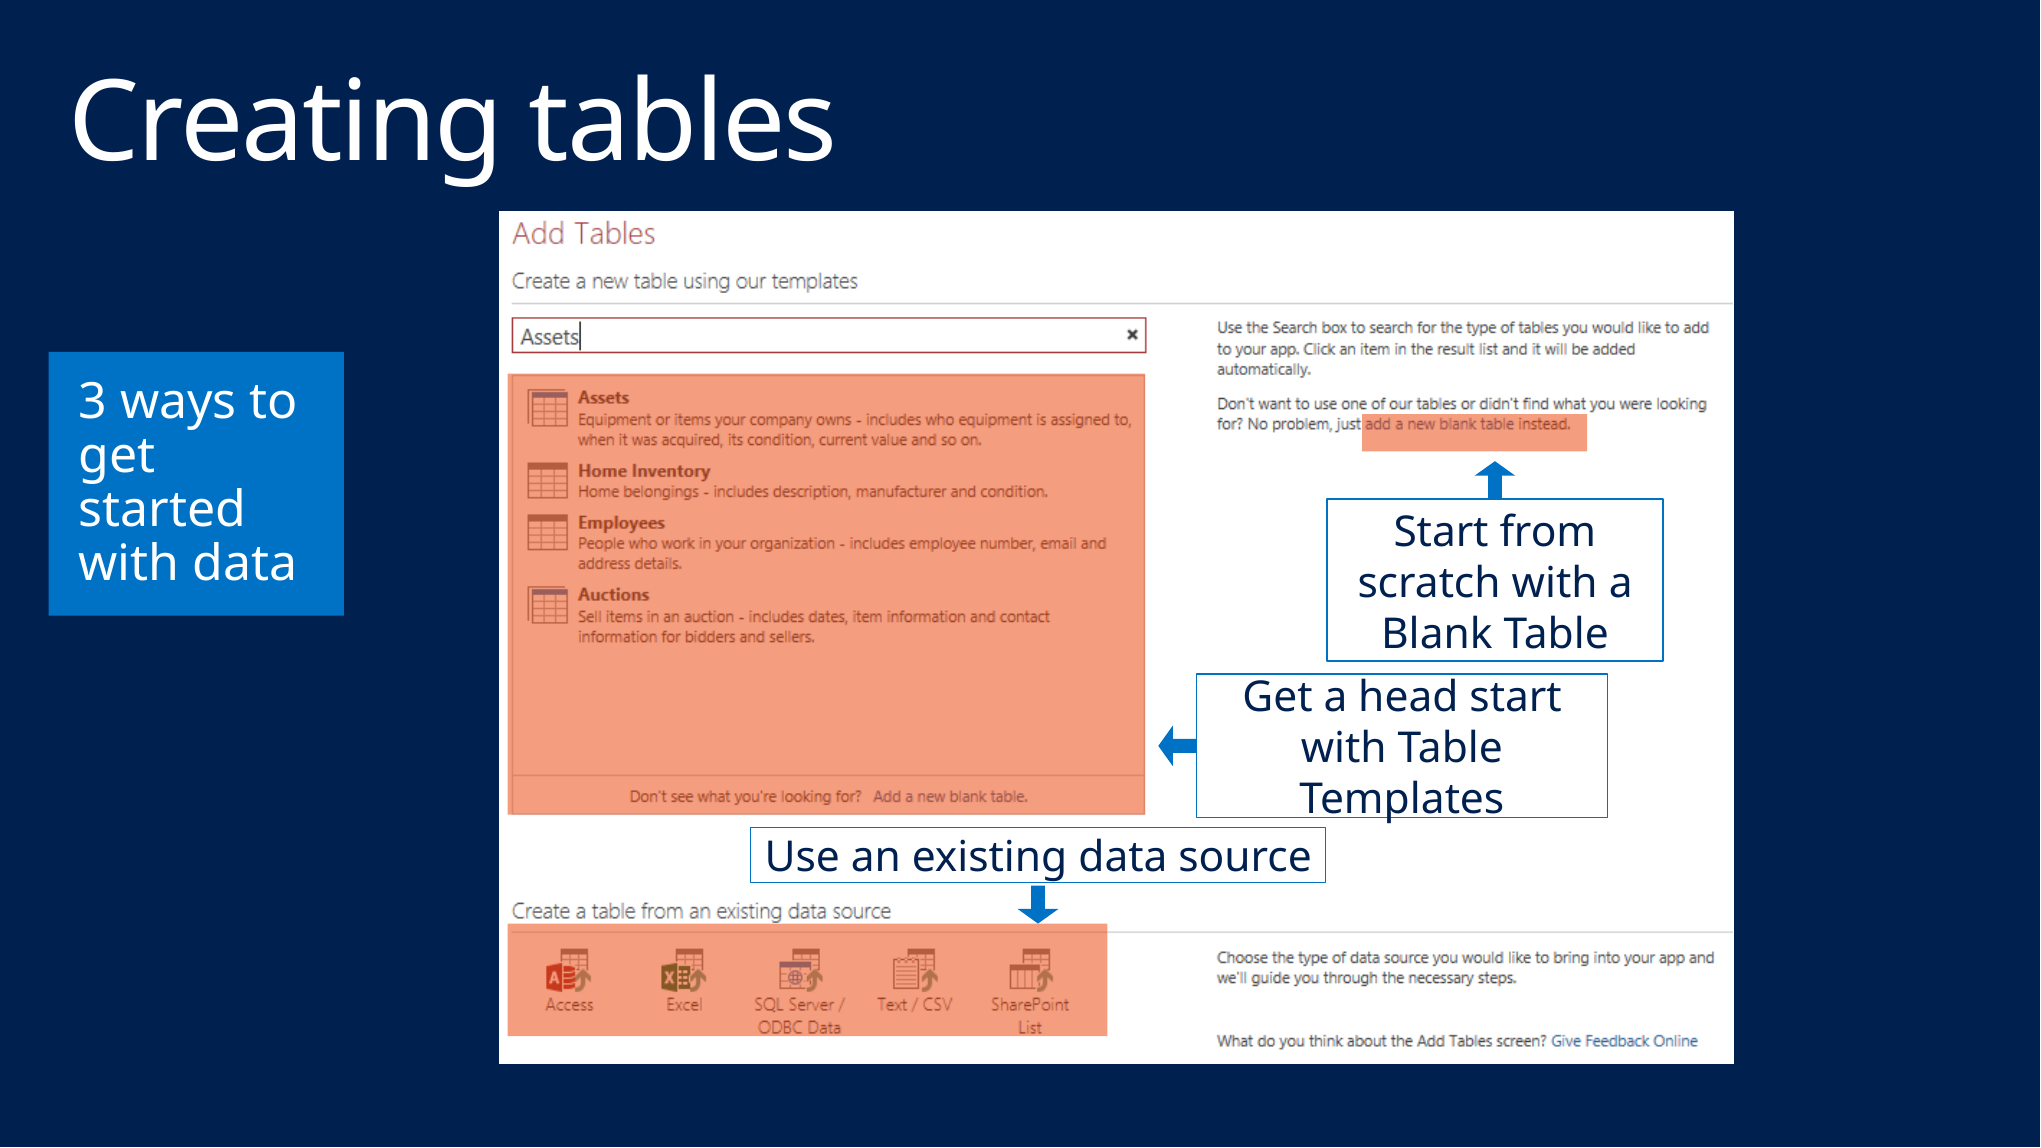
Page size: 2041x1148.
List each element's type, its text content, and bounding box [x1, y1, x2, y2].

text_box 3 ways to get started with data [48, 351, 344, 616]
picture [499, 210, 1734, 1064]
title Creating tables [45, 48, 958, 199]
